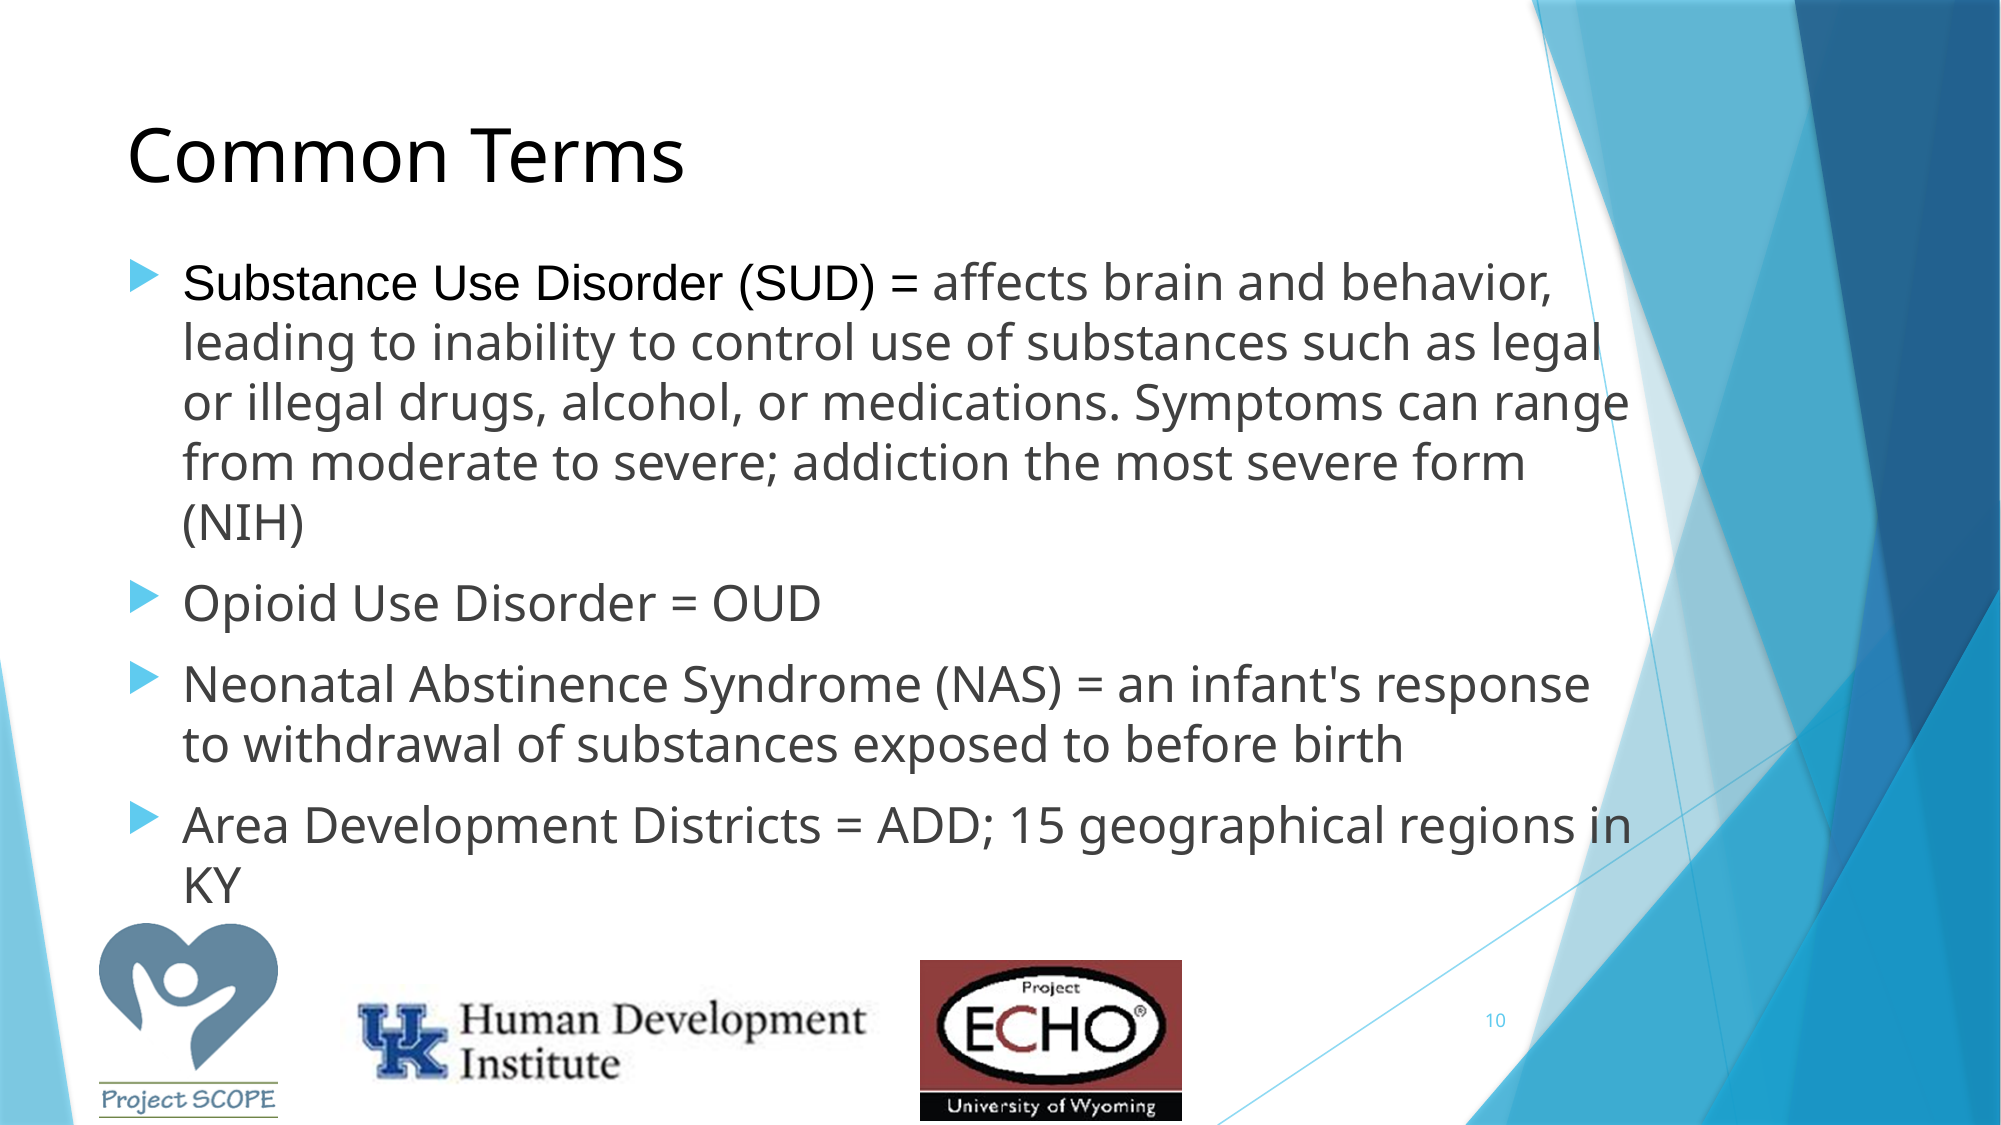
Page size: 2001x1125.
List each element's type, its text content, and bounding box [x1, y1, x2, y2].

list Substance Use Disorder (SUD) = affects brain and behavior, leading to inability to control use of substances such as legal or illegal drugs, alcohol, or medications. Symptoms can range from moderate to severe; addiction the most severe form (NIH) Opioid Use Disorder = OUD Neonatal Abstinence Syndrome (NAS) = an infant's response to withdrawal of substances exposed to before birth Area Development Districts = ADD; 15 geographical regions in KY [111, 243, 1656, 880]
title Common Terms [111, 99, 1522, 243]
picture [920, 960, 1182, 1121]
slide_number 10 [1409, 991, 1522, 1051]
picture [340, 984, 902, 1100]
picture [99, 923, 278, 1118]
